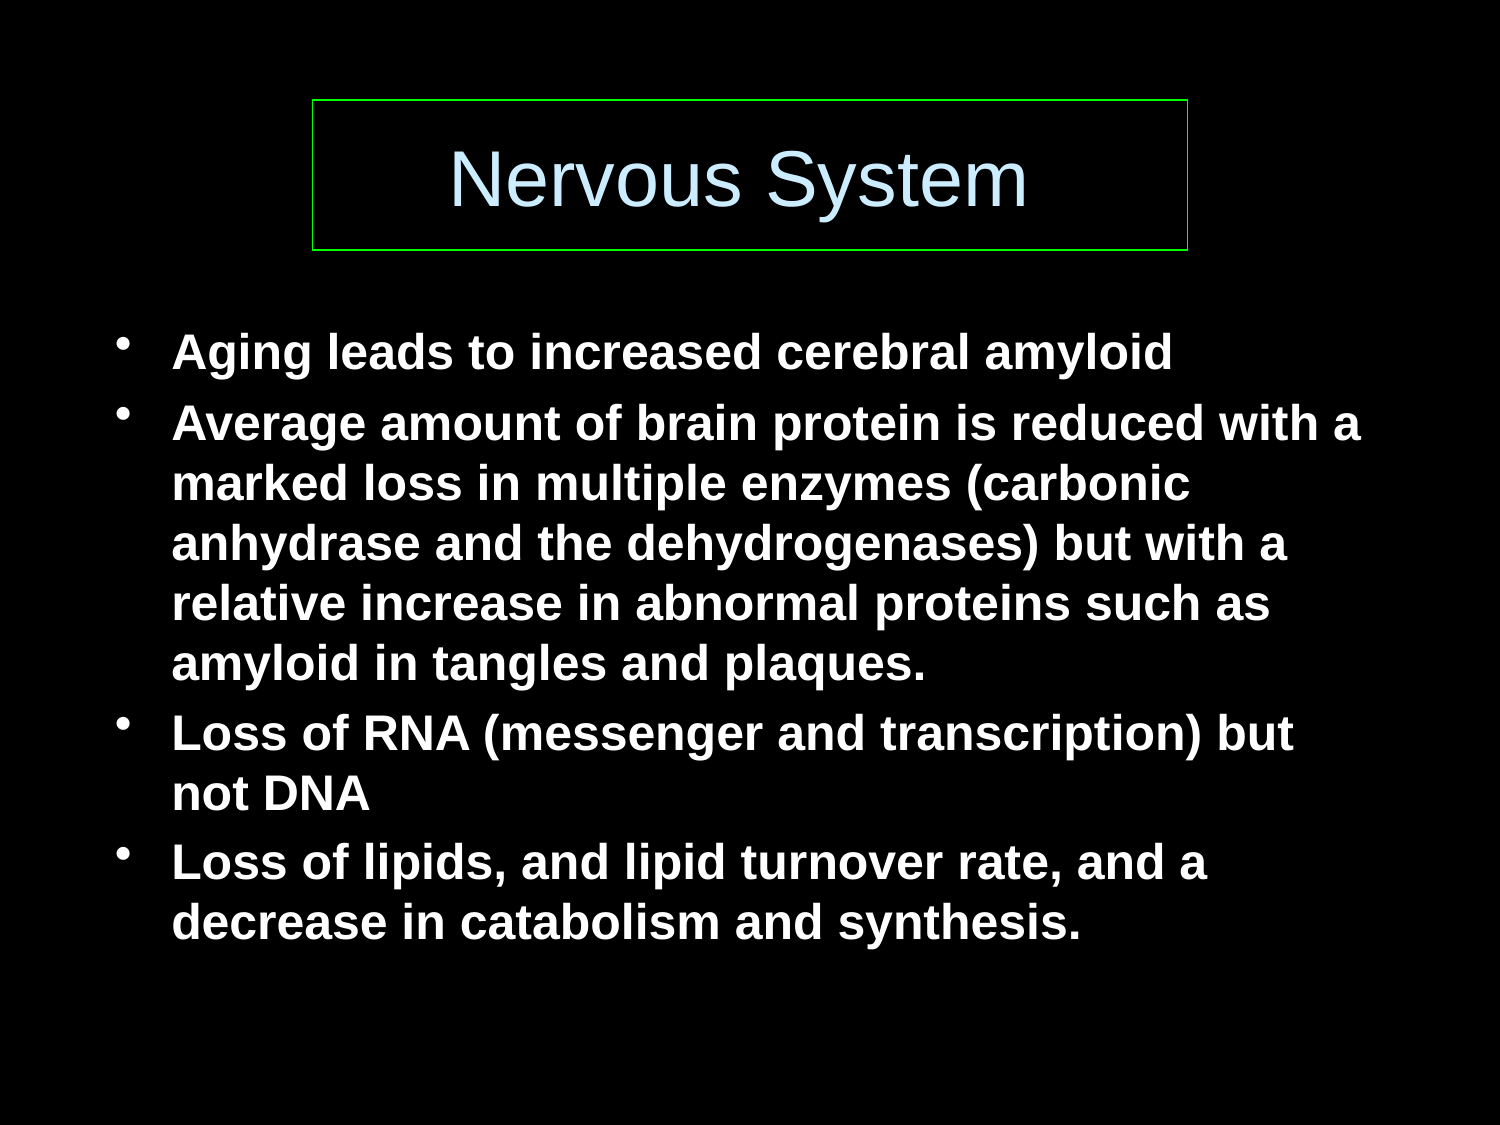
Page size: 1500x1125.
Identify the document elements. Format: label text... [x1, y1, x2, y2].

list Aging leads to increased cerebral amyloid Average amount of brain protein is reduced with a marked loss in multiple enzymes (carbonic anhydrase and the dehydrogenases) but with a relative increase in abnormal proteins such as amyloid in tangles and plaques. Loss of RNA (messenger and transcription) but not DNA Loss of lipids, and lipid turnover rate, and a decrease in catabolism and synthesis. [99, 312, 1388, 963]
title Nervous System [312, 99, 1188, 251]
